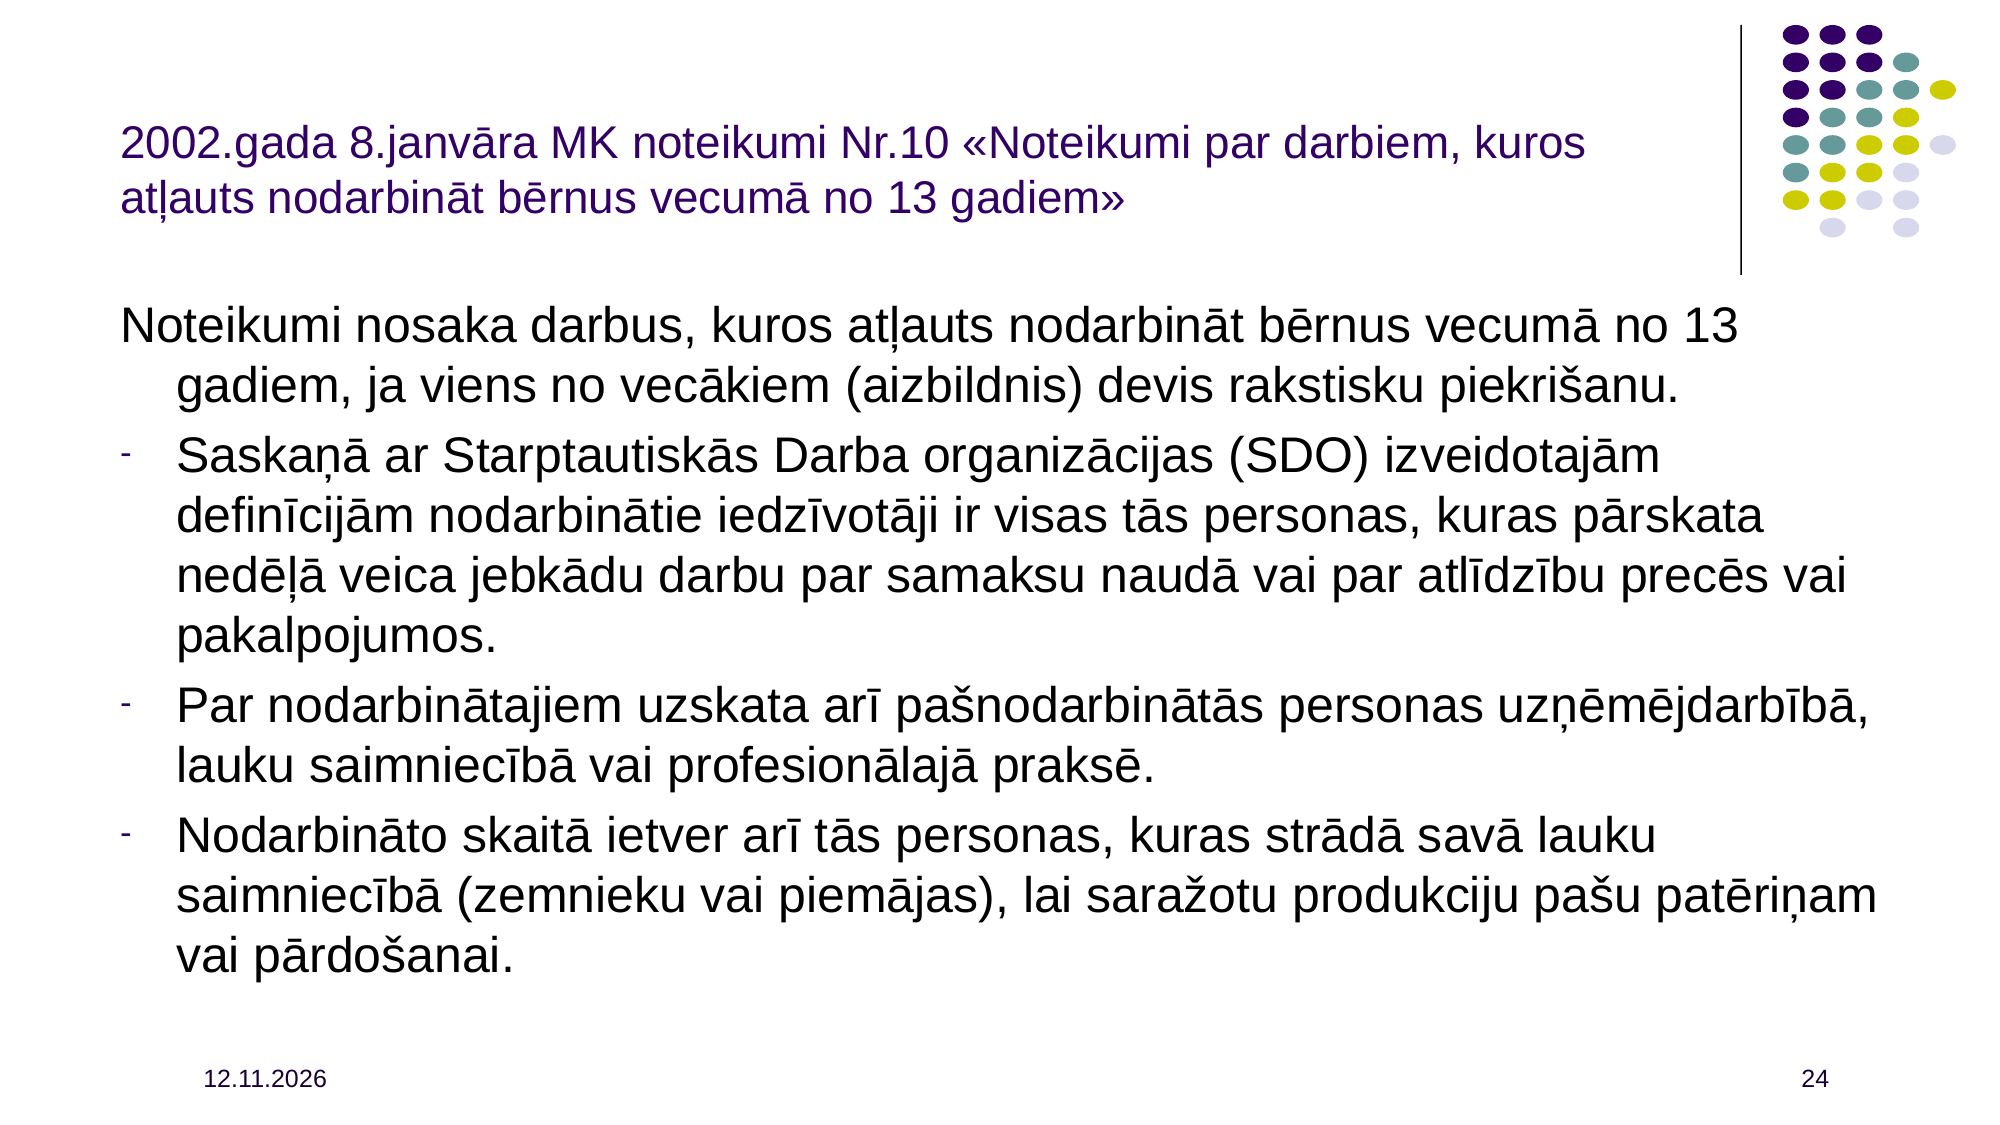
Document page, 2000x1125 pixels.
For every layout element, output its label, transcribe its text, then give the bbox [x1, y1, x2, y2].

list Noteikumi nosaka darbus, kuros atļauts nodarbināt bērnus vecumā no 13 gadiem, ja viens no vecākiem (aizbildnis) devis rakstisku piekrišanu. Saskaņā ar Starptautiskās Darba organizācijas (SDO) izveidotajām definīcijām nodarbinātie iedzīvotāji ir visas tās personas, kuras pārskata nedēļā veica jebkādu darbu par samaksu naudā vai par atlīdzību precēs vai pakalpojumos. Par nodarbinātajiem uzskata arī pašnodarbinātās personas uzņēmējdarbībā, lauku saimniecībā vai profesionālajā praksē. Nodarbināto skaitā ietver arī tās personas, kuras strādā savā lauku saimniecībā (zemnieku vai piemājas), lai saražotu produkciju pašu patēriņam vai pārdošanai. [99, 281, 1900, 1006]
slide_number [183, 1049, 634, 1103]
title 2002.gada 8.janvāra MK noteikumi Nr.10 «Noteikumi par darbiem, kuros atļauts nodarbināt bērnus vecumā no 13 gadiem» [99, 19, 1750, 233]
slide_number 24 [1667, 1049, 1850, 1103]
